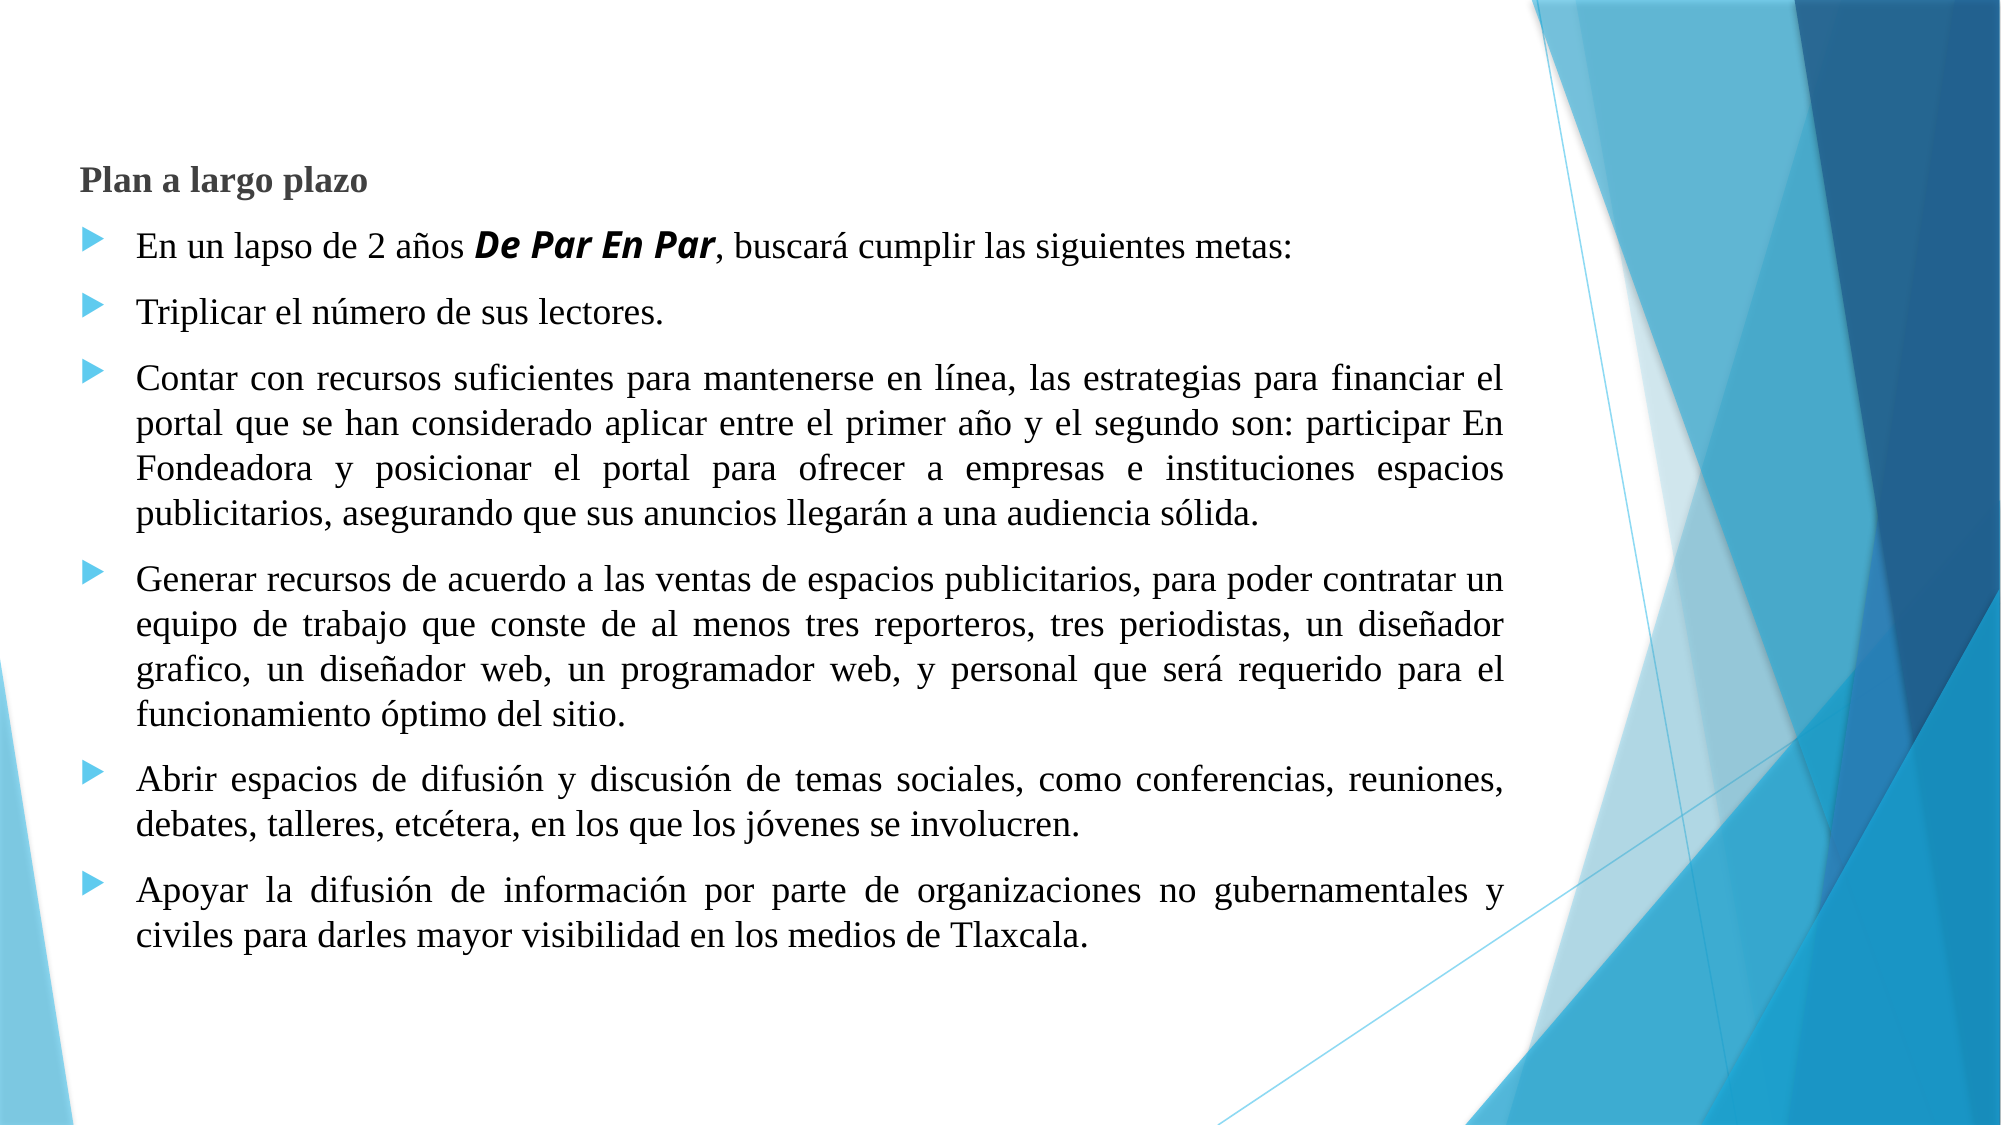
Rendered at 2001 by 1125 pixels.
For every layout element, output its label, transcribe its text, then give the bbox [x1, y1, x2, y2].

list Plan a largo plazo En un lapso de 2 años De Par En Par, buscará cumplir las siguientes metas: Triplicar el número de sus lectores. Contar con recursos suficientes para mantenerse en línea, las estrategias para financiar el portal que se han considerado aplicar entre el primer año y el segundo son: participar En Fondeadora y posicionar el portal para ofrecer a empresas e instituciones espacios publicitarios, asegurando que sus anuncios llegarán a una audiencia sólida. Generar recursos de acuerdo a las ventas de espacios publicitarios, para poder contratar un equipo de trabajo que conste de al menos tres reporteros, tres periodistas, un diseñador grafico, un diseñador web, un programador web, y personal que será requerido para el funcionamiento óptimo del sitio. Abrir espacios de difusión y discusión de temas sociales, como conferencias, reuniones, debates, talleres, etcétera, en los que los jóvenes se involucren. Apoyar la difusión de información por parte de organizaciones no gubernamentales y civiles para darles mayor visibilidad en los medios de Tlaxcala. [64, 147, 1522, 992]
